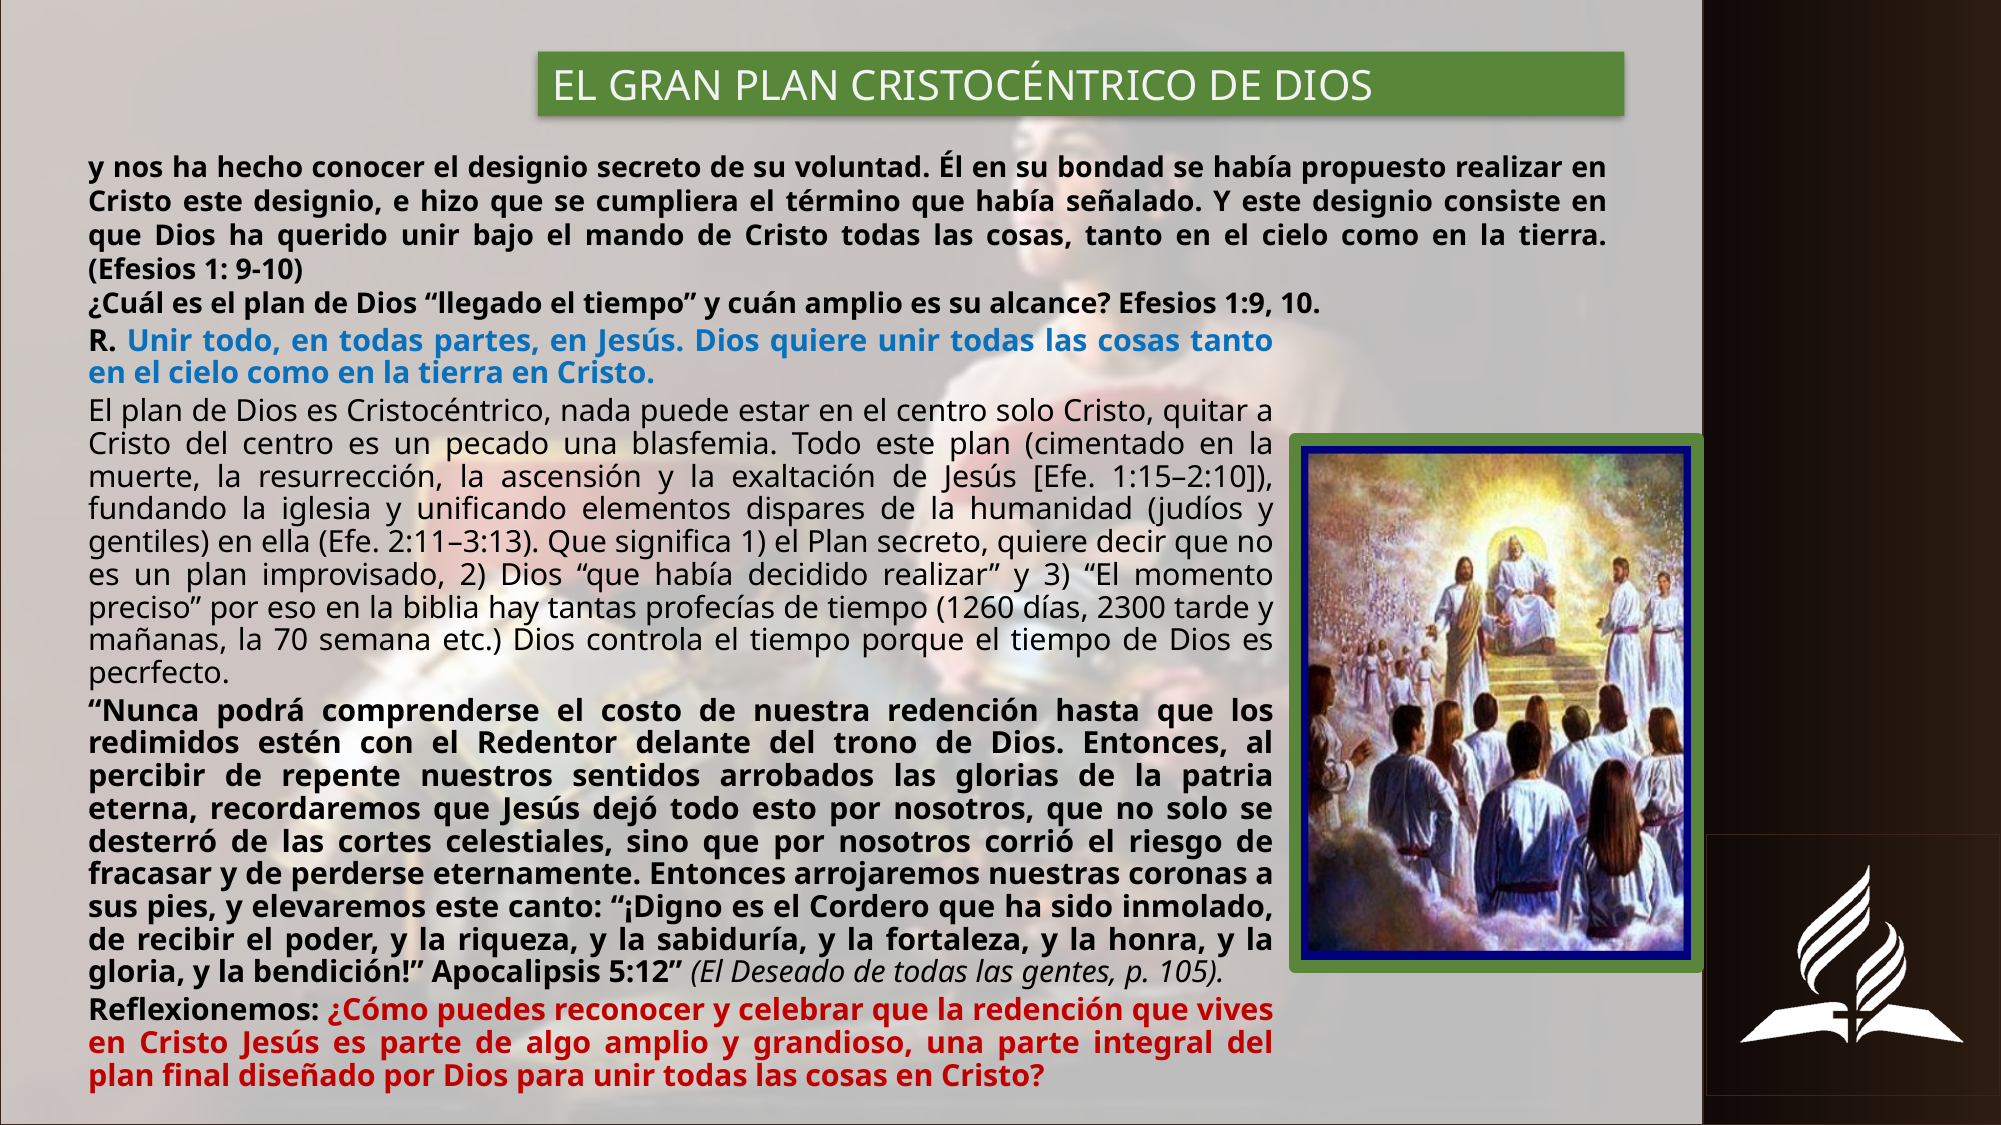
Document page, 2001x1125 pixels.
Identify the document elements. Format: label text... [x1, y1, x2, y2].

text_box EL GRAN PLAN CRISTOCÉNTRICO DE DIOS [537, 51, 1625, 117]
picture [1707, 835, 1999, 1095]
list y nos ha hecho conocer el designio secreto de su voluntad. Él en su bondad se había propuesto realizar en Cristo este designio, e hizo que se cumpliera el término que había señalado. Y este designio consiste en que Dios ha querido unir bajo el mando de Cristo todas las cosas, tanto en el cielo como en la tierra. (Efesios 1: 9-10) ¿Cuál es el plan de Dios “llegado el tiempo” y cuán amplio es su alcance? Efesios 1:9, 10. [73, 141, 1625, 330]
list R. Unir todo, en todas partes, en Jesús. Dios quiere unir todas las cosas tanto en el cielo como en la tierra en Cristo. El plan de Dios es Cristocéntrico, nada puede estar en el centro solo Cristo, quitar a Cristo del centro es un pecado una blasfemia. Todo este plan (cimentado en la muerte, la resurrección, la ascensión y la exaltación de Jesús [Efe. 1:15–2:10]), fundando la iglesia y unificando elementos dispares de la humanidad (judíos y gentiles) en ella (Efe. 2:11–3:13). Que significa 1) el Plan secreto, quiere decir que no es un plan improvisado, 2) Dios “que había decidido realizar” y 3) “El momento preciso” por eso en la biblia hay tantas profecías de tiempo (1260 días, 2300 tarde y mañanas, la 70 semana etc.) Dios controla el tiempo porque el tiempo de Dios es pecrfecto. “Nunca podrá comprenderse el costo de nuestra redención hasta que los redimidos estén con el Redentor delante del trono de Dios. Entonces, al percibir de repente nuestros sentidos arrobados las glorias de la patria eterna, recordaremos que Jesús dejó todo esto por nosotros, que no solo se desterró de las cortes celestiales, sino que por nosotros corrió el riesgo de fracasar y de perderse eternamente. Entonces arrojaremos nuestras coronas a sus pies, y elevaremos este canto: “¡Digno es el Cordero que ha sido inmolado, de recibir el poder, y la riqueza, y la sabiduría, y la fortaleza, y la honra, y la gloria, y la bendición!” Apocalipsis 5:12” (El Deseado de todas las gentes, p. 105). Reflexionemos: ¿Cómo puedes reconocer y celebrar que la redención que vives en Cristo Jesús es parte de algo amplio y grandioso, una parte integral del plan final diseñado por Dios para unir todas las cosas en Cristo? [73, 317, 1290, 1125]
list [1301, 445, 1692, 961]
